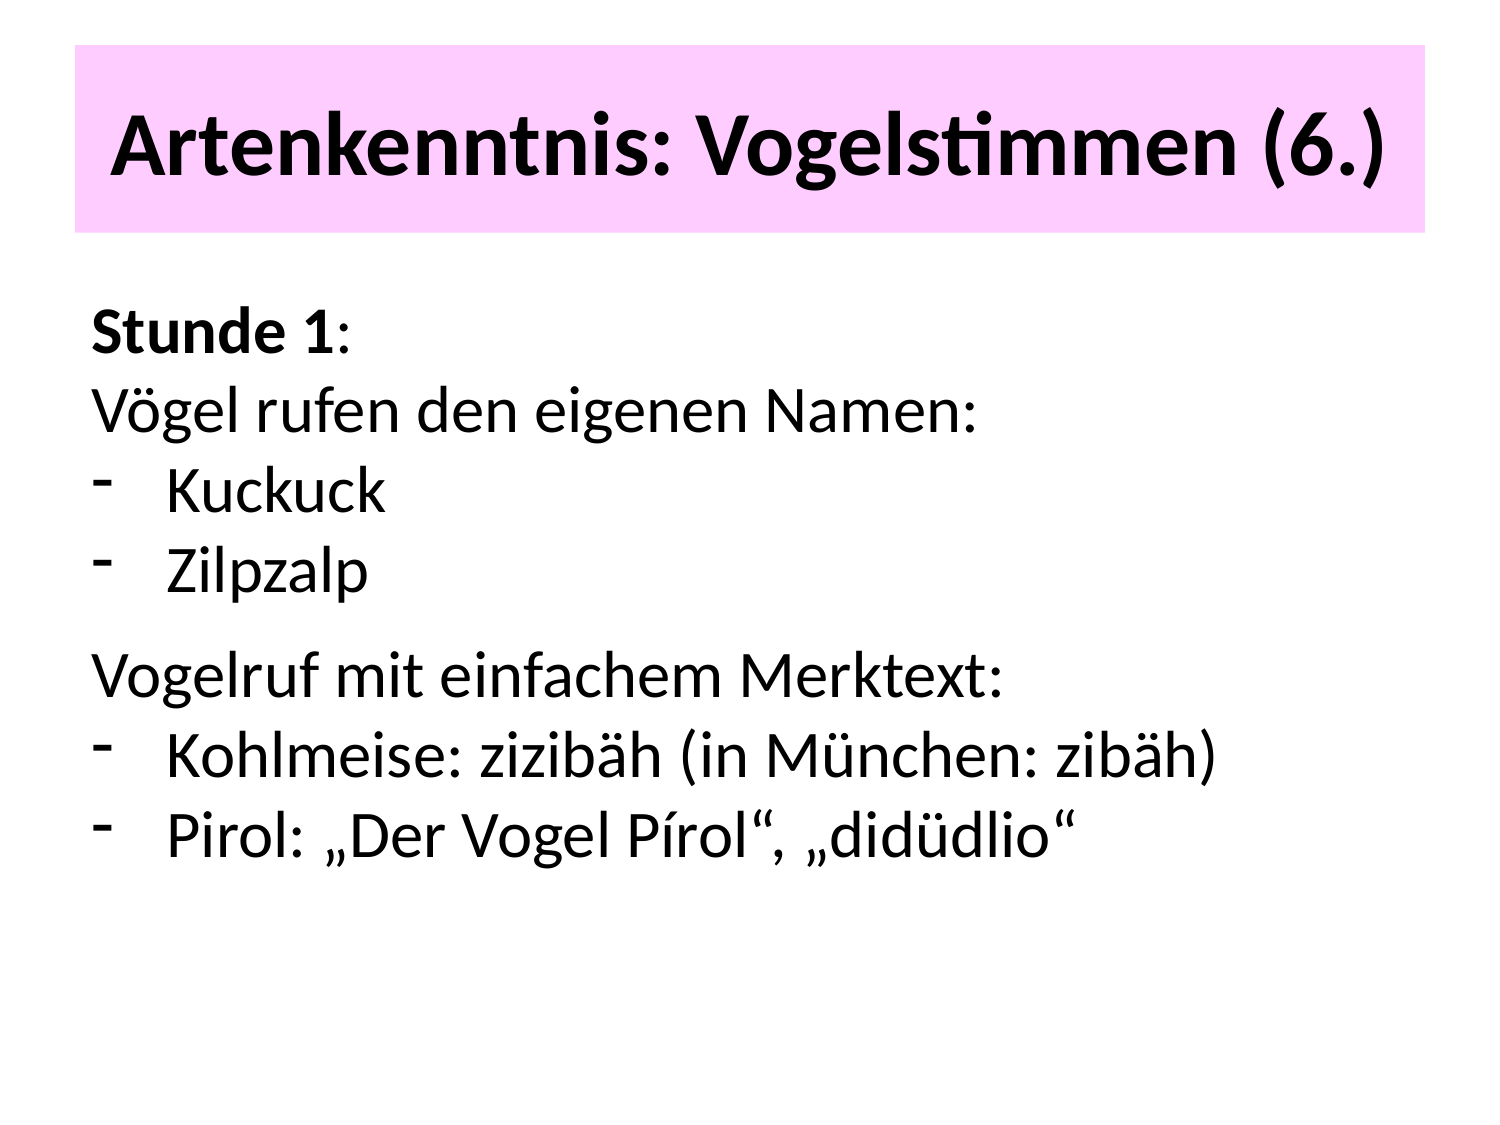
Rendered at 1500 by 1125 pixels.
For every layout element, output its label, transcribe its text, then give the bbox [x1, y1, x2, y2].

text_box Stunde 1: Vögel rufen den eigenen Namen: Kuckuck Zilpzalp Vogelruf mit einfachem Merktext: Kohlmeise: zizibäh (in München: zibäh) Pirol: „Der Vogel Pírol“, „didüdlio“ [76, 278, 1436, 959]
title Artenkenntnis: Vogelstimmen (6.) [75, 45, 1425, 233]
